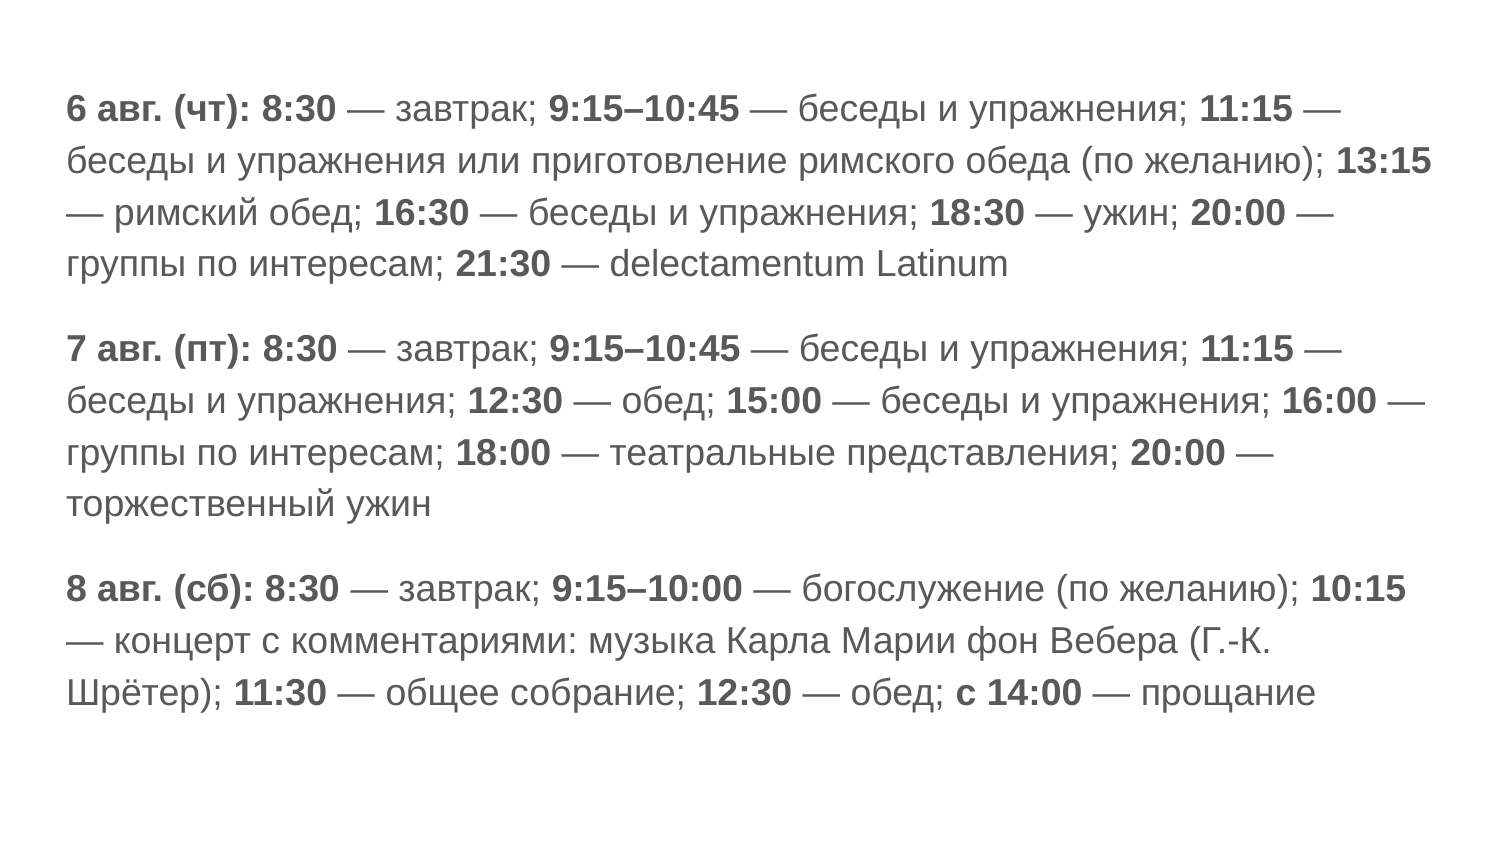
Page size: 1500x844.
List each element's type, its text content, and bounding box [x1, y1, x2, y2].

list 6 авг. (чт): 8:30 — завтрак; 9:15–10:45 — беседы и упражнения; 11:15 — беседы и упражнения или приготовление римского обеда (по желанию); 13:15 — римский обед; 16:30 — беседы и упражнения; 18:30 — ужин; 20:00 — группы по интересам; 21:30 — delectamentum Latinum 7 авг. (пт): 8:30 — завтрак; 9:15–10:45 — беседы и упражнения; 11:15 — беседы и упражнения; 12:30 — обед; 15:00 — беседы и упражнения; 16:00 — группы по интересам; 18:00 — театральные представления; 20:00 — торжественный ужин 8 авг. (сб): 8:30 — завтрак; 9:15–10:00 — богослужение (по желанию); 10:15 — концерт с комментариями: музыка Карла Марии фон Вебера (Г.-К. Шрётер); 11:30 — общее собрание; 12:30 — обед; с 14:00 — прощание [51, 62, 1449, 750]
